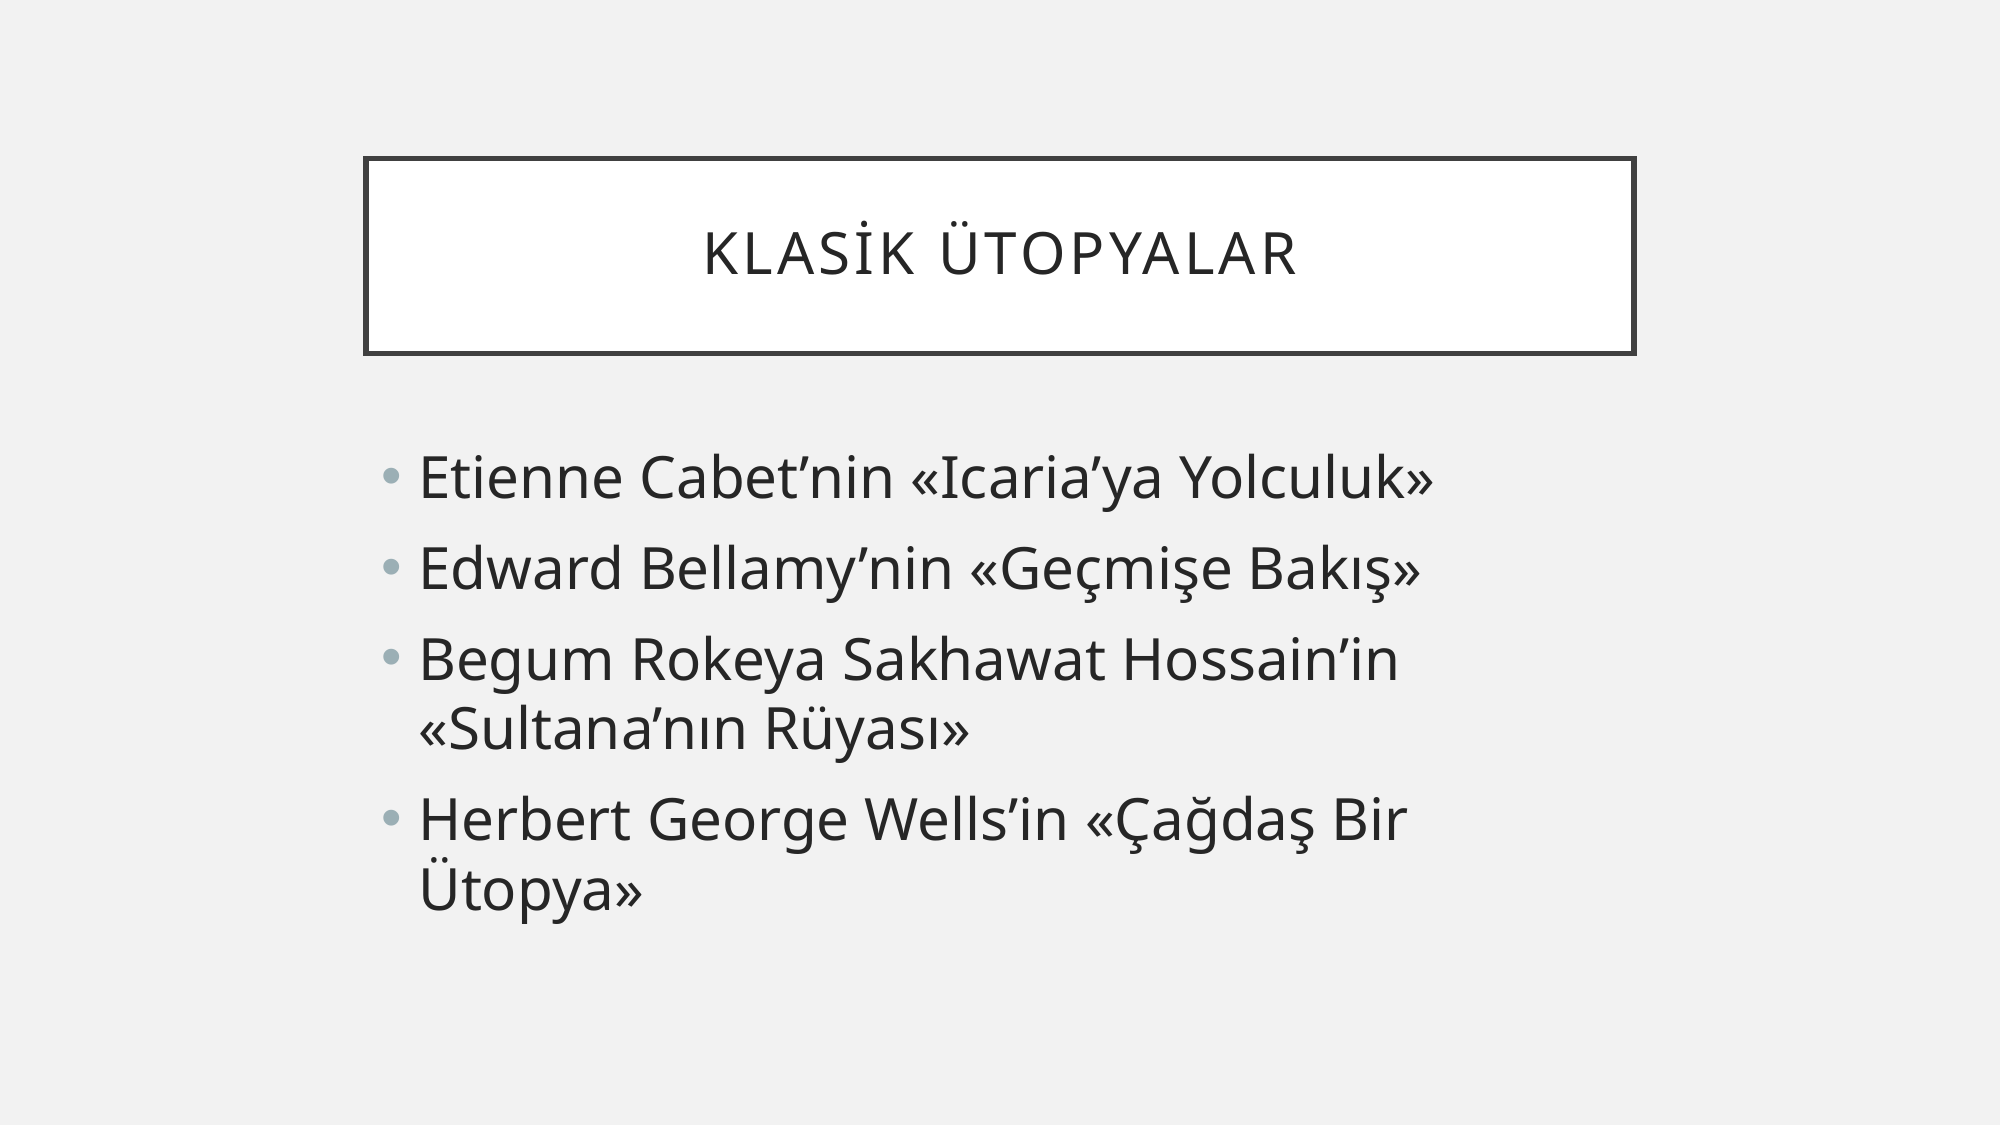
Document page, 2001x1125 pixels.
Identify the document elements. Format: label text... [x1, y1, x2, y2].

list Etienne Cabet’nin «Icaria’ya Yolculuk» Edward Bellamy’nin «Geçmişe Bakış» Begum Rokeya Sakhawat Hossain’in «Sultana’nın Rüyası» Herbert George Wells’in «Çağdaş Bir Ütopya» [366, 432, 1634, 942]
title Klasik Ütopyalar [363, 156, 1637, 356]
